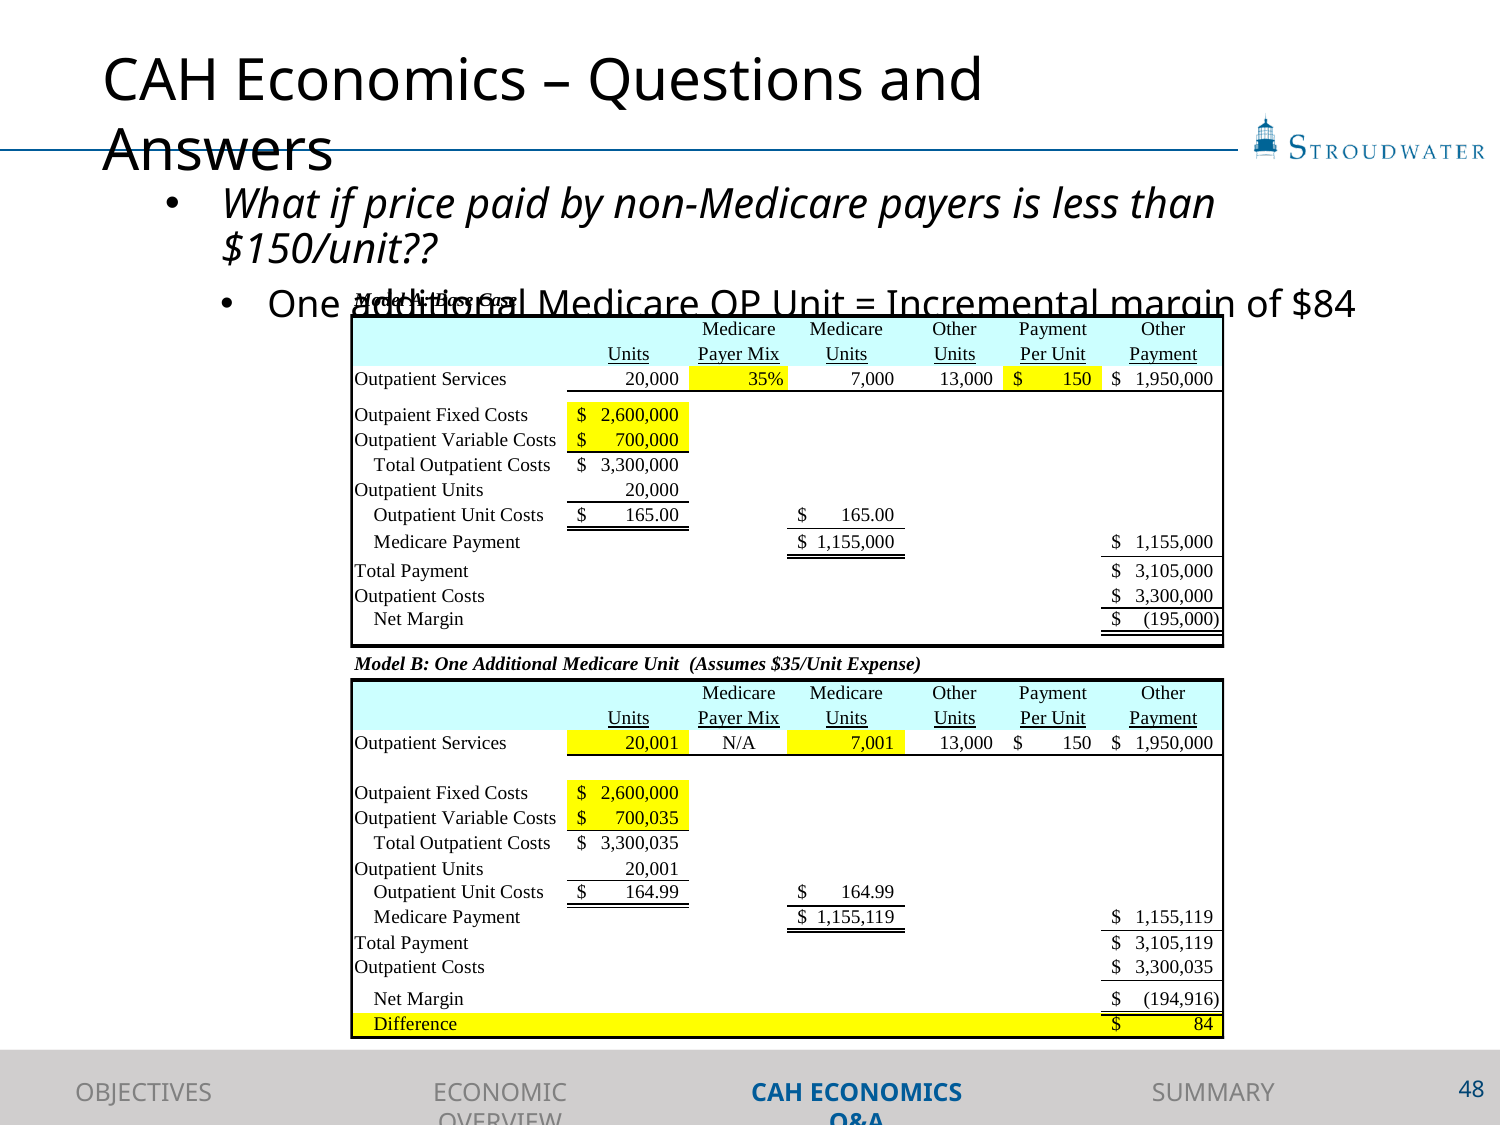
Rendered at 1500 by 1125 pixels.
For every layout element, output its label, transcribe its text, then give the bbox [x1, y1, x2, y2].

slide_number 48 [1149, 1060, 1500, 1121]
text_box CAH ECONOMICS Q&A [713, 1069, 1001, 1125]
text_box OBJECTIVES [0, 1069, 288, 1115]
list What if price paid by non-Medicare payers is less than $150/unit?? One additional Medicare OP Unit = Incremental margin of $84 [150, 174, 1375, 918]
text_box ECONOMIC OVERVIEW [356, 1069, 644, 1125]
text_box SUMMARY [1069, 1069, 1358, 1115]
title CAH Economics – Questions and Answers [87, 75, 1213, 150]
picture [349, 287, 1226, 1040]
picture [1250, 109, 1488, 163]
